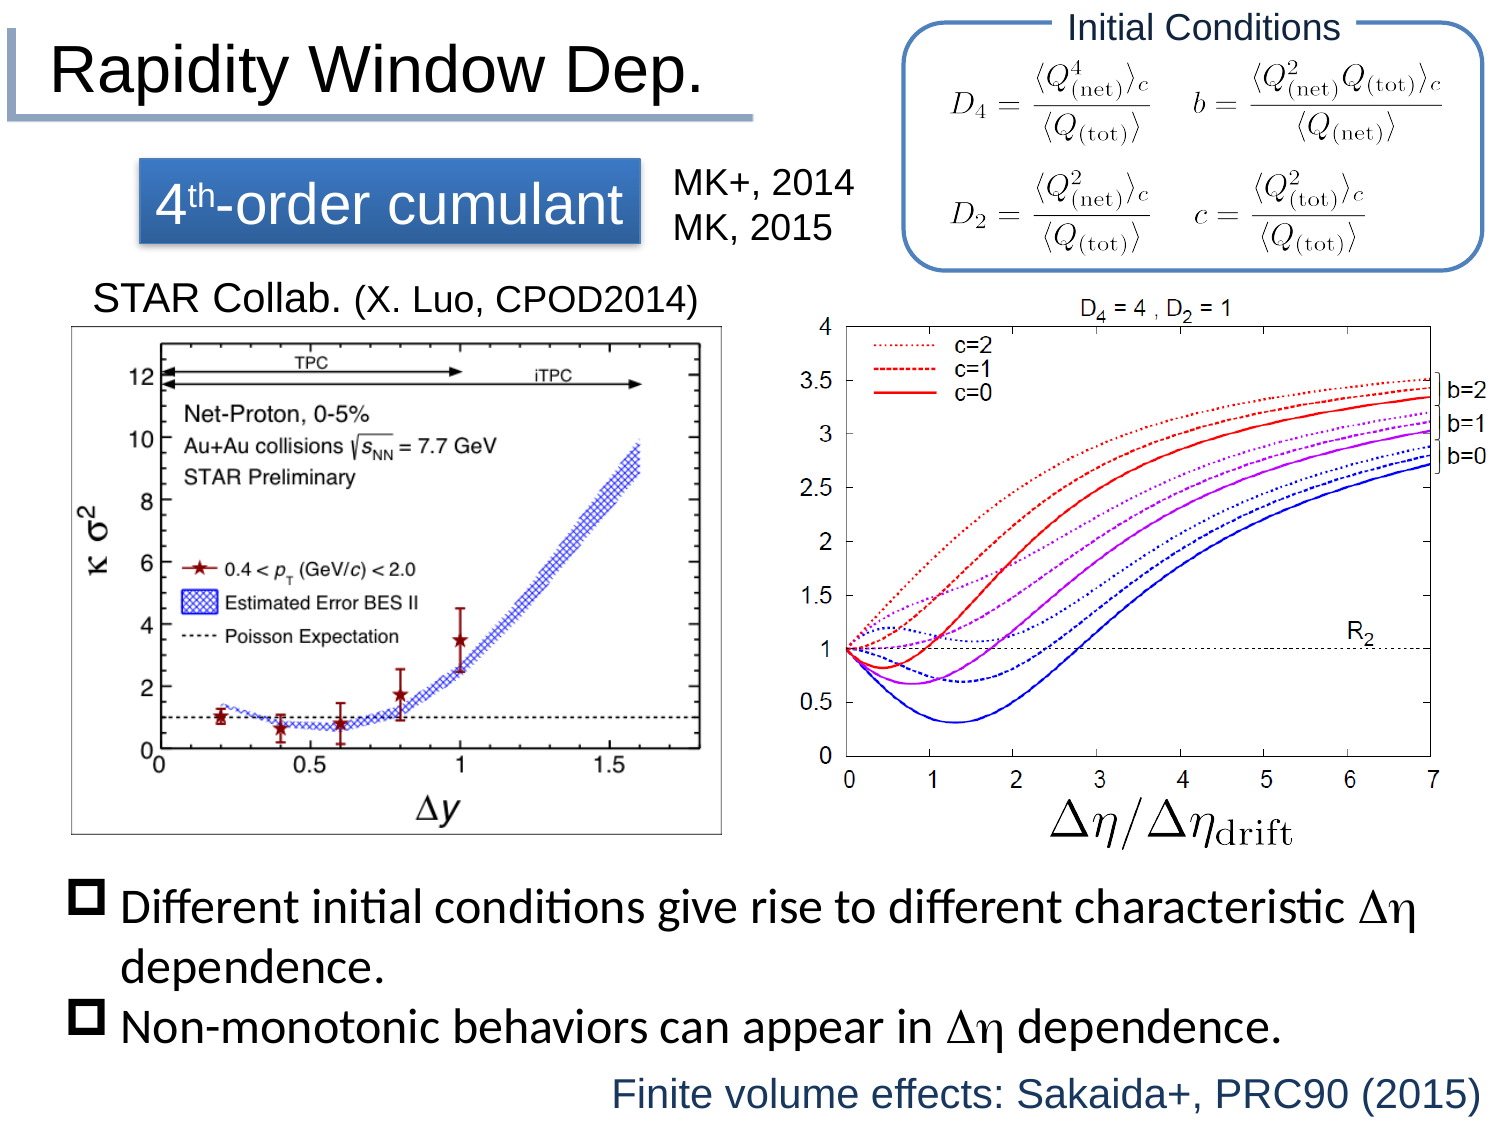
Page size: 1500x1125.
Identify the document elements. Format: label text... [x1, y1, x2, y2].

text_box MK+, 2014 MK, 2015 [657, 150, 870, 256]
picture [1194, 60, 1442, 145]
picture [71, 326, 722, 835]
picture [950, 60, 1150, 146]
text_box Finite volume effects: Sakaida+, PRC90 (2015) [596, 1059, 1498, 1125]
text_box Different initial conditions give rise to different characteristic Dh dependence. Non-monotonic behaviors can appear in Dh dependence. [49, 866, 1500, 1061]
picture [950, 170, 1150, 256]
text_box [901, 20, 1485, 273]
picture [1195, 170, 1365, 256]
text_box 4th-order cumulant [139, 158, 641, 244]
title Rapidity Window Dep. [15, 17, 765, 115]
text_box STAR Collab. (X. Luo, CPOD2014) [77, 263, 715, 324]
picture [791, 278, 1498, 851]
text_box Initial Conditions [1052, 0, 1357, 56]
